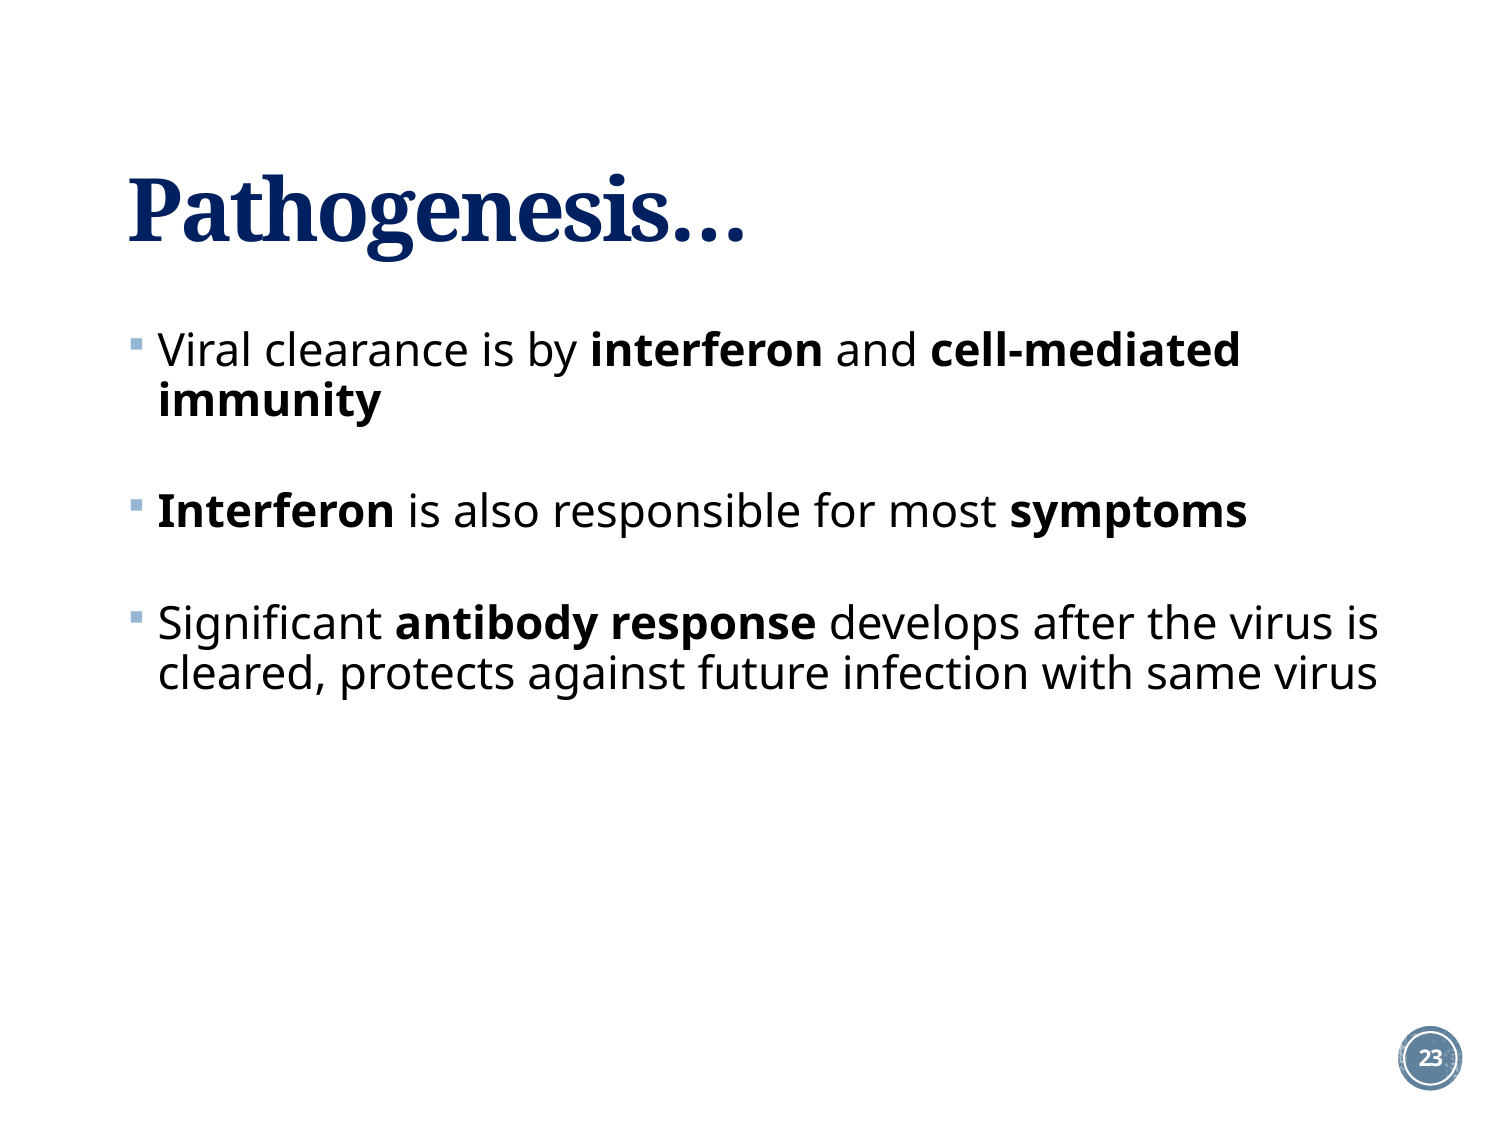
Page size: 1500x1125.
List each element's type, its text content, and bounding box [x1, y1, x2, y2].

list Viral clearance is by interferon and cell-mediated immunity Interferon is also responsible for most symptoms Significant antibody response develops after the virus is cleared, protects against future infection with same virus [112, 319, 1456, 1050]
slide_number 23 [1391, 1028, 1471, 1089]
title Pathogenesis… [112, 81, 1388, 319]
